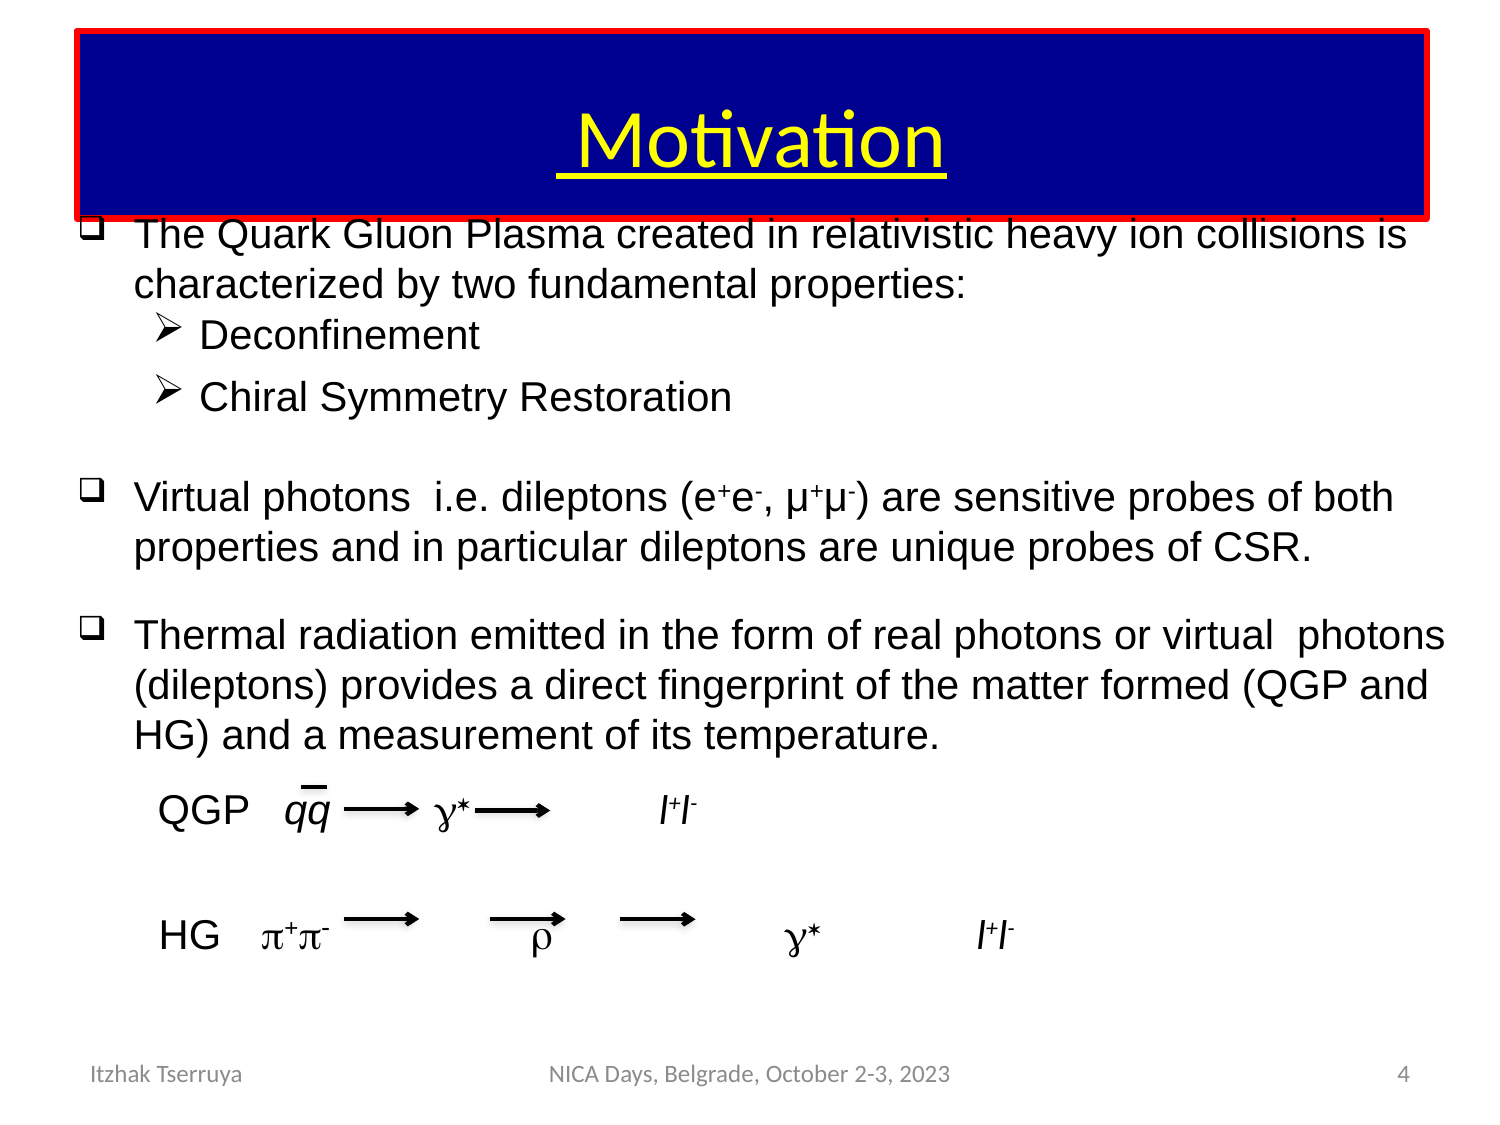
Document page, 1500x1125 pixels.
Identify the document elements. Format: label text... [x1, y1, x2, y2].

slide_number 4 [1074, 1042, 1425, 1103]
text_box The Quark Gluon Plasma created in relativistic heavy ion collisions is characterized by two fundamental properties: Deconfinement Chiral Symmetry Restoration Virtual photons i.e. dileptons (e+e-, μ+μ-) are sensitive probes of both properties and in particular dileptons are unique probes of CSR. Thermal radiation emitted in the form of real photons or virtual photons (dileptons) provides a direct fingerprint of the matter formed (QGP and HG) and a measurement of its temperature. QGP qq γ* l+l- HG π+π- ρ γ* l+l- [62, 199, 1463, 1038]
title Motivation [76, 30, 1427, 199]
slide_number Itzhak Tserruya [75, 1042, 425, 1103]
footer NICA Days, Belgrade, October 2-3, 2023 [512, 1042, 988, 1103]
